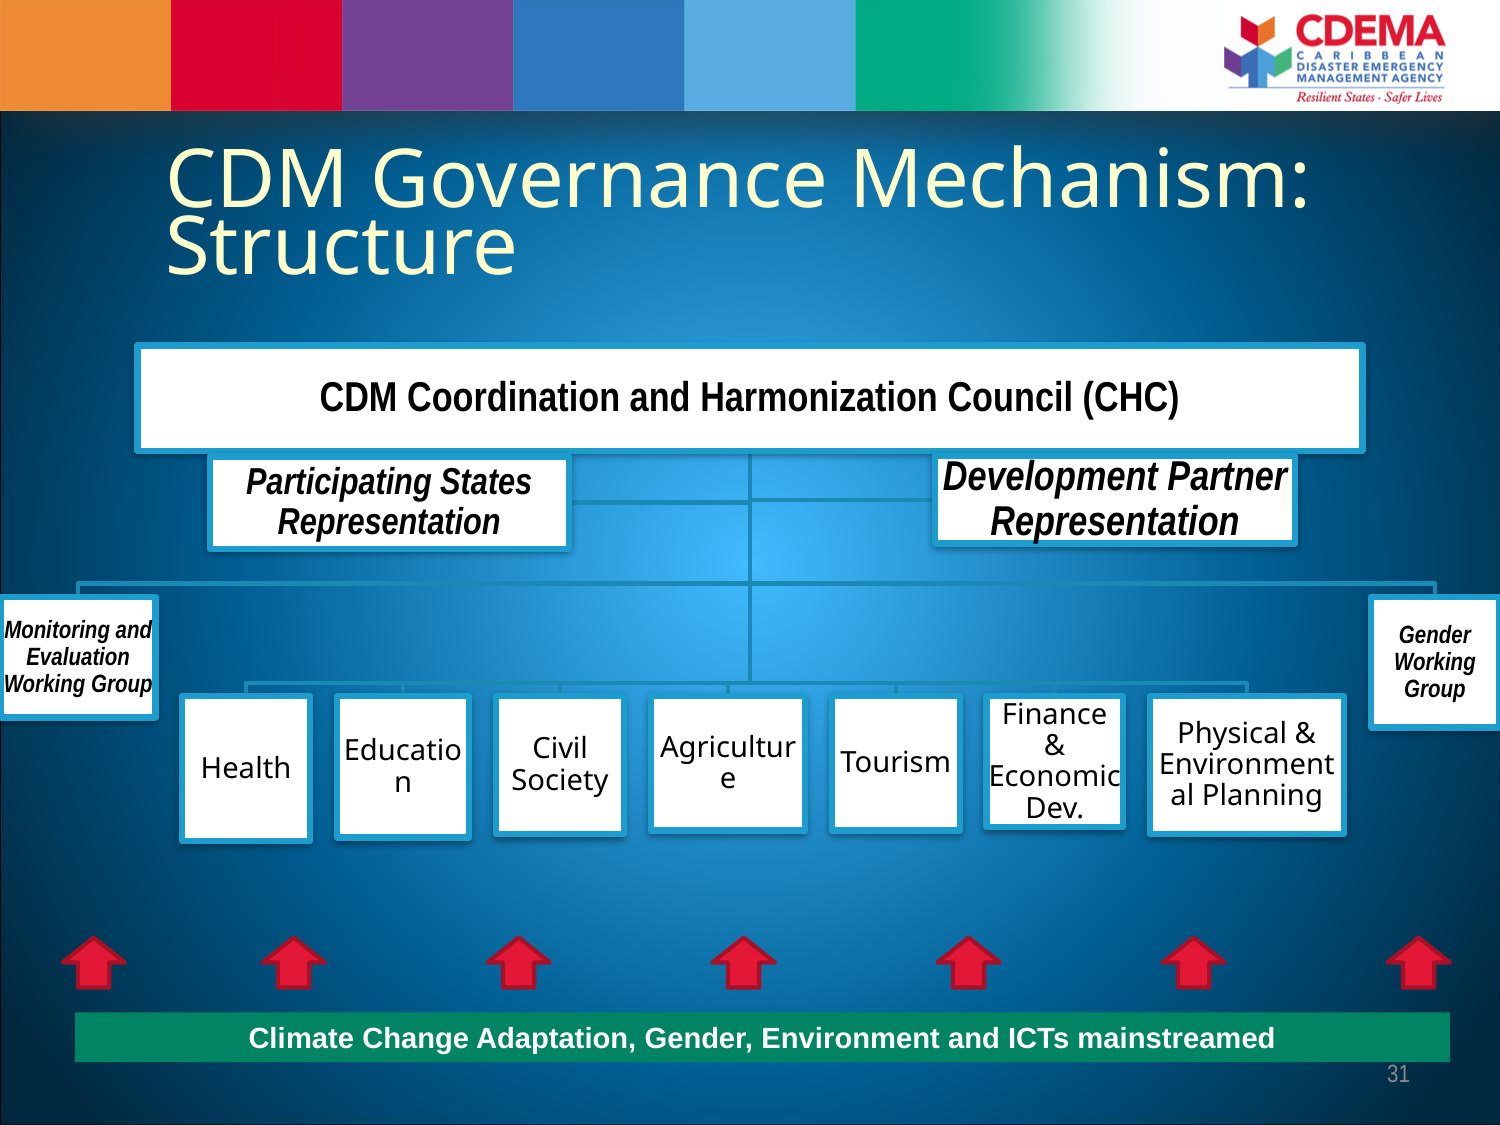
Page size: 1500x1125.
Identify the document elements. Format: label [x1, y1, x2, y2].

text_box [0, 0, 1500, 1125]
